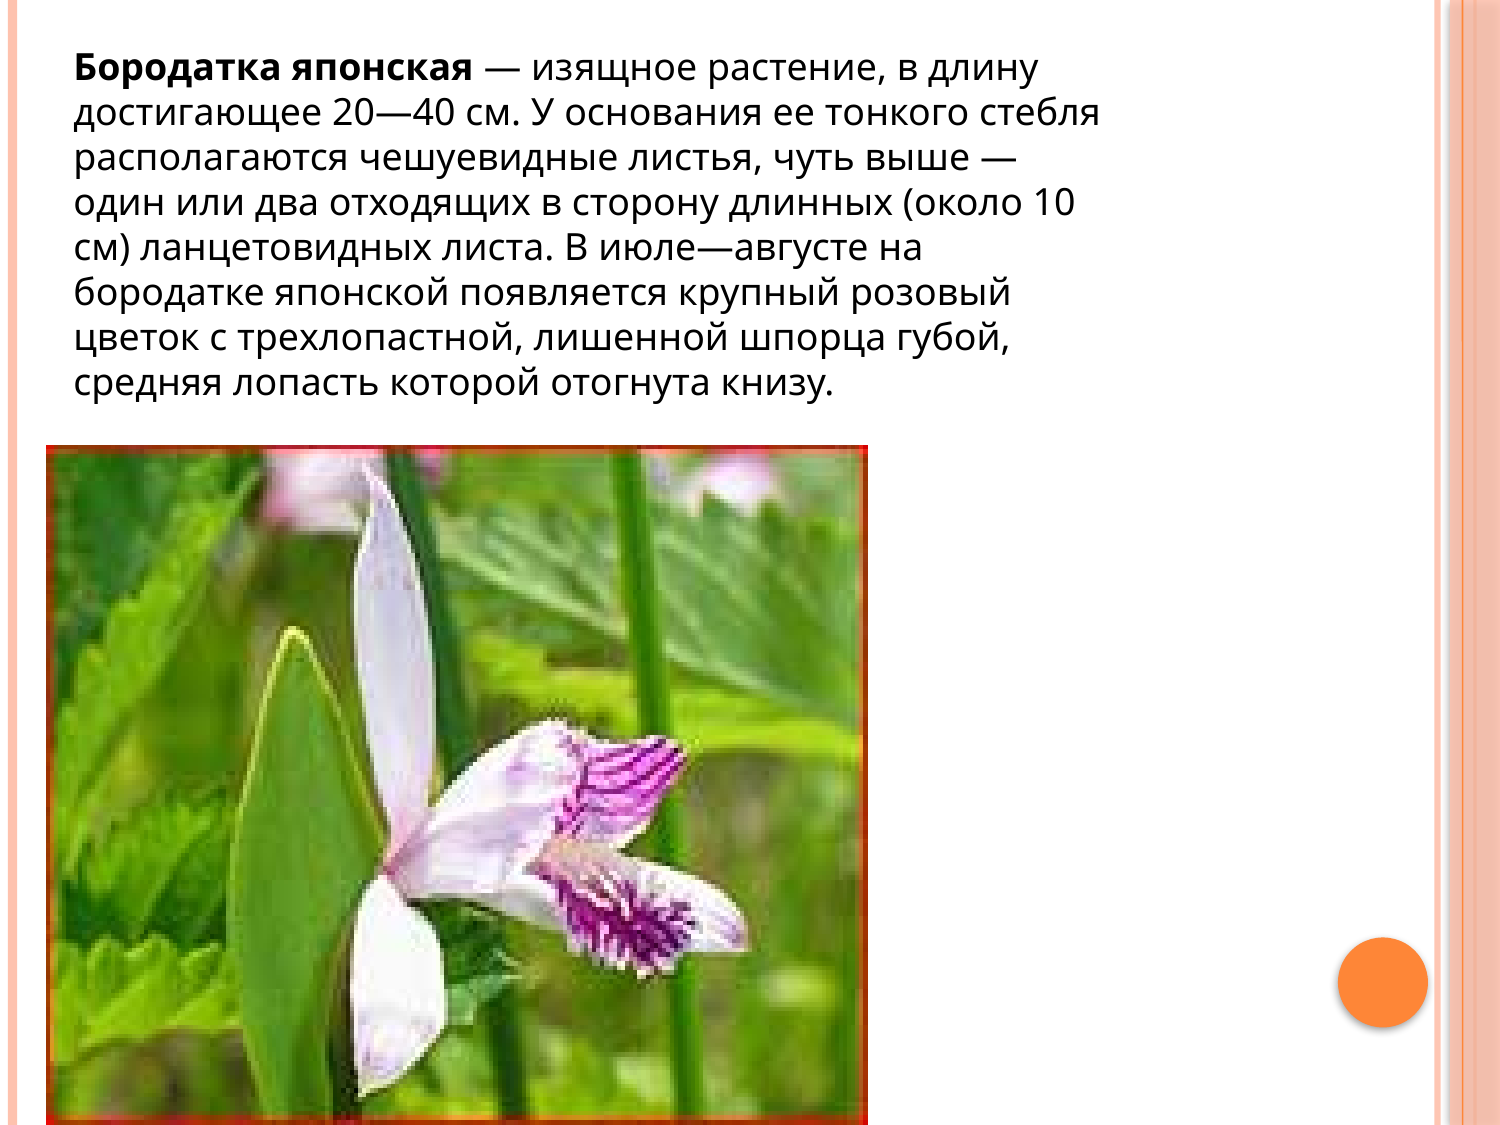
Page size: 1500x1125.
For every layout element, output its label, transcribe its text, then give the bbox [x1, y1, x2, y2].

text_box Бородатка японская — изящное растение, в длину достигающее 20—40 см. У основания ее тонкого стебля располагаются чешуевидные листья, чуть выше — один или два отходящих в сторону длинных (около 10 см) ланцетовидных листа. В июле—августе на бородатке японской появляется крупный розовый цветок с трехлопастной, лишенной шпорца губой, средняя лопасть которой отогнута книзу. [58, 35, 1125, 455]
picture [46, 444, 868, 1125]
